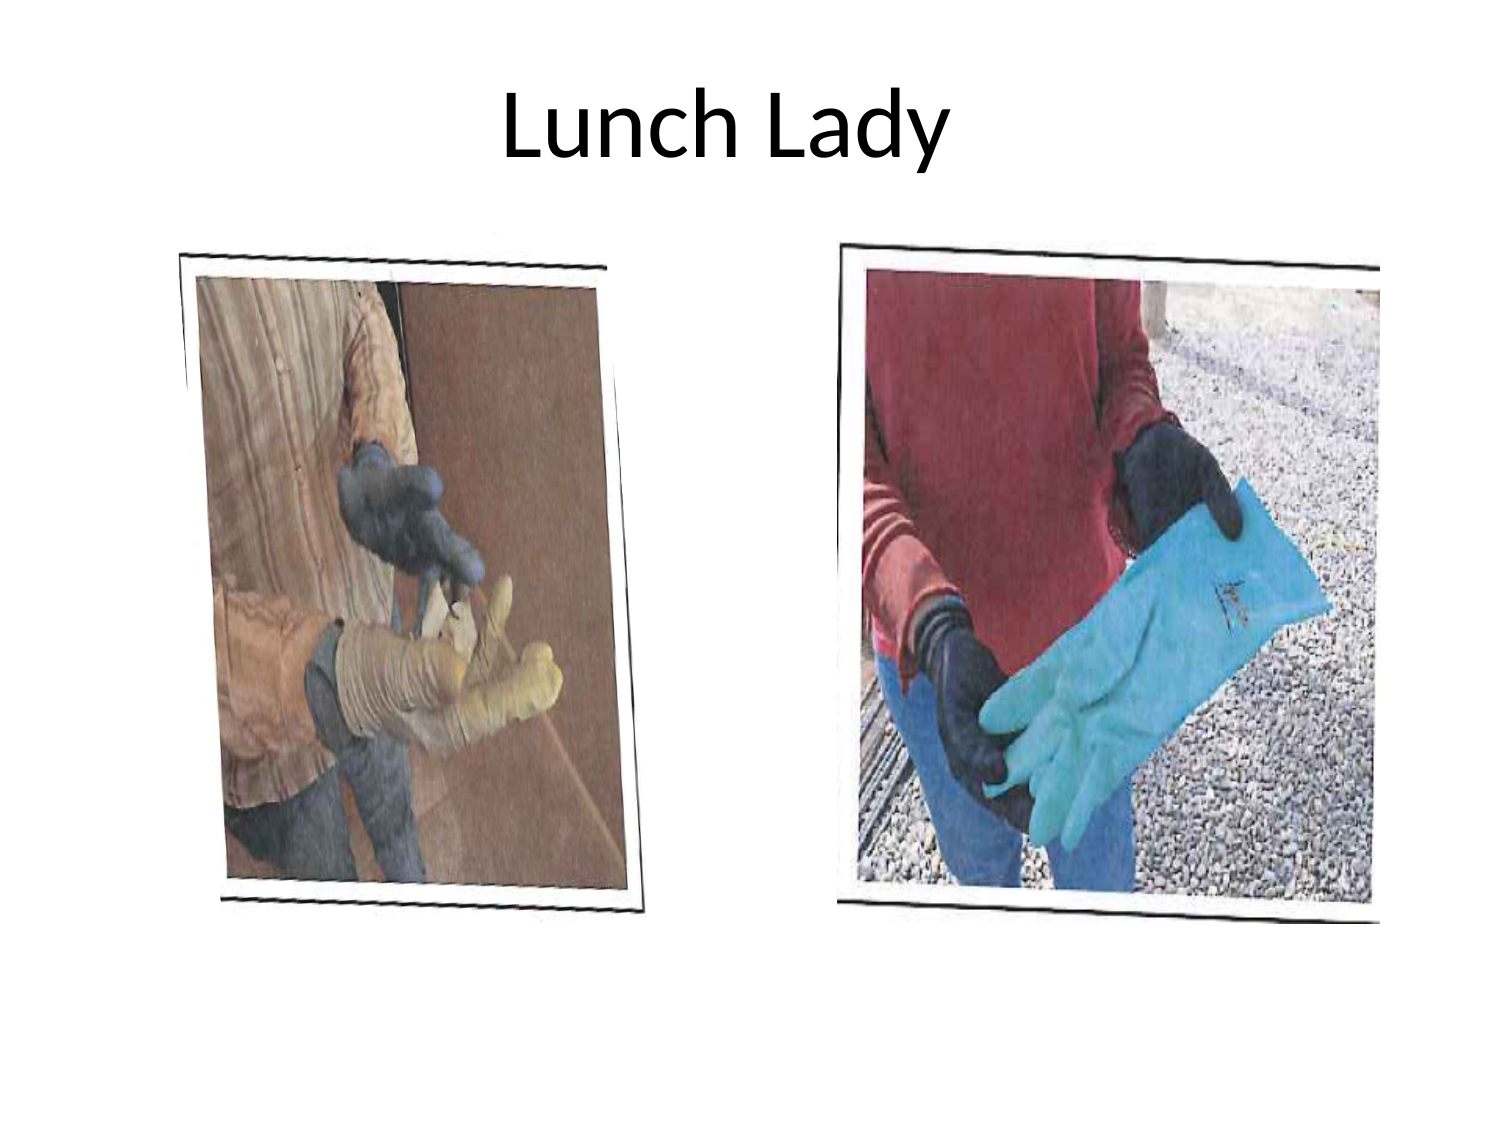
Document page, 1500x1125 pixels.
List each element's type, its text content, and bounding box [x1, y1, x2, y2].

text_box Lunch Lady [262, 50, 1213, 185]
picture [179, 226, 649, 943]
picture [837, 237, 1380, 924]
